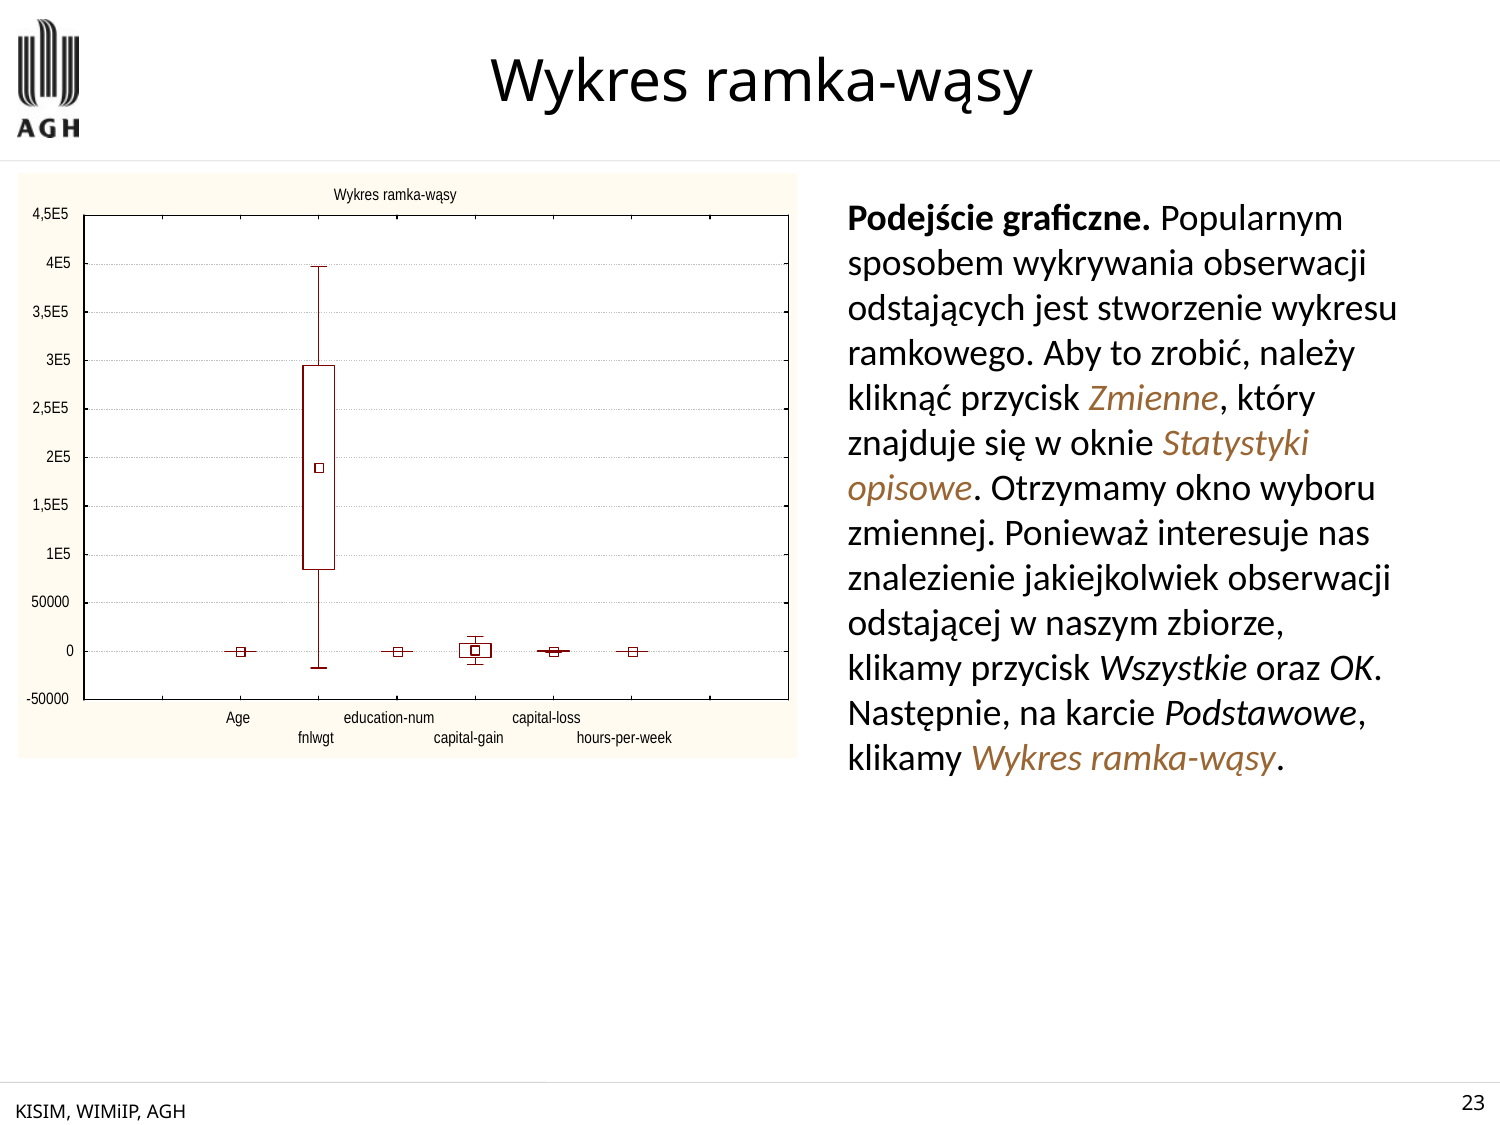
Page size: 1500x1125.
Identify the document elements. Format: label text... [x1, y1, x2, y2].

picture [17, 19, 79, 138]
footer KISIM, WIMiIP, AGH [0, 1092, 476, 1125]
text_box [17, 172, 798, 758]
title Wykres ramka-wąsy [147, 30, 1377, 126]
text_box Podejście graficzne. Popularnym sposobem wykrywania obserwacji odstających jest stworzenie wykresu ramkowego. Aby to zrobić, należy kliknąć przycisk Zmienne, który znajduje się w oknie Statystyki opisowe. Otrzymamy okno wyboru zmiennej. Ponieważ interesuje nas znalezienie jakiejkolwiek obserwacji odstającej w naszym zbiorze, klikamy przycisk Wszystkie oraz OK. Następnie, na karcie Podstawowe, klikamy Wykres ramka-wąsy. [832, 185, 1424, 785]
